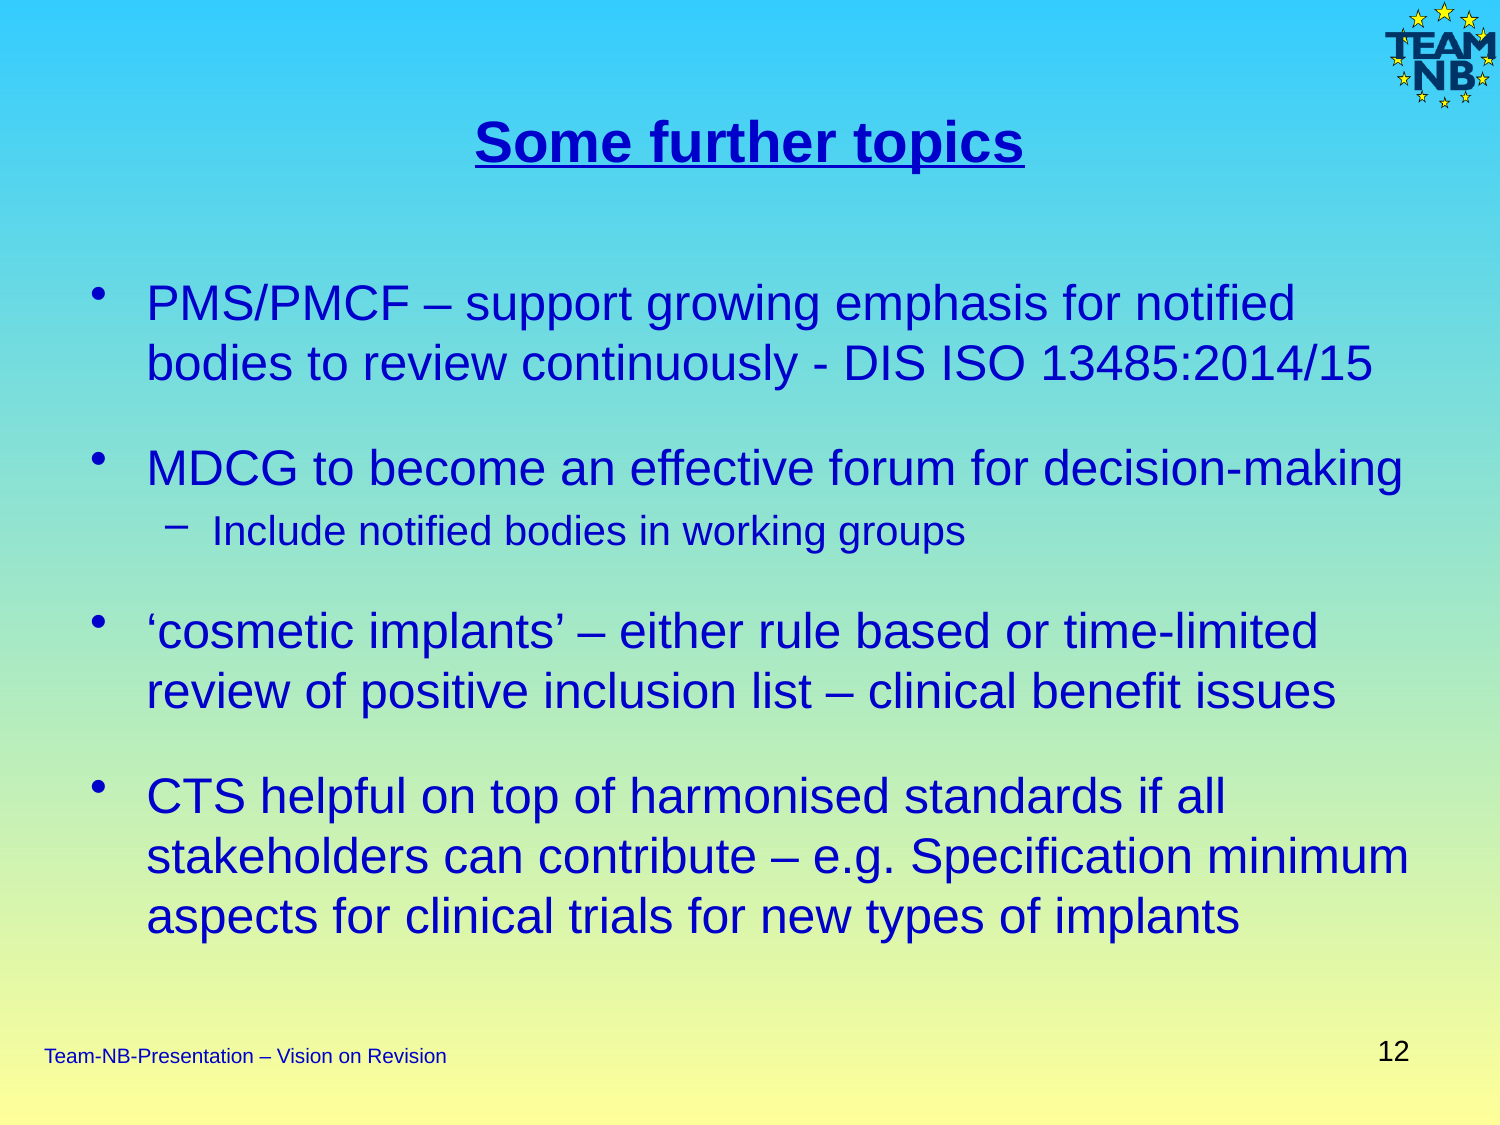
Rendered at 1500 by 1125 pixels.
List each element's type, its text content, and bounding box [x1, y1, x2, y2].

title Some further topics [74, 44, 1426, 233]
picture [1384, 0, 1500, 112]
list PMS/PMCF – support growing emphasis for notified bodies to review continuously - DIS ISO 13485:2014/15 MDCG to become an effective forum for decision-making Include notified bodies in working groups ‘cosmetic implants’ – either rule based or time-limited review of positive inclusion list – clinical benefit issues CTS helpful on top of harmonised standards if all stakeholders can contribute – e.g. Specification minimum aspects for clinical trials for new types of implants [74, 262, 1459, 1006]
slide_number 12 [1074, 1024, 1426, 1103]
text_box Team-NB-Presentation – Vision on Revision [29, 1034, 550, 1113]
